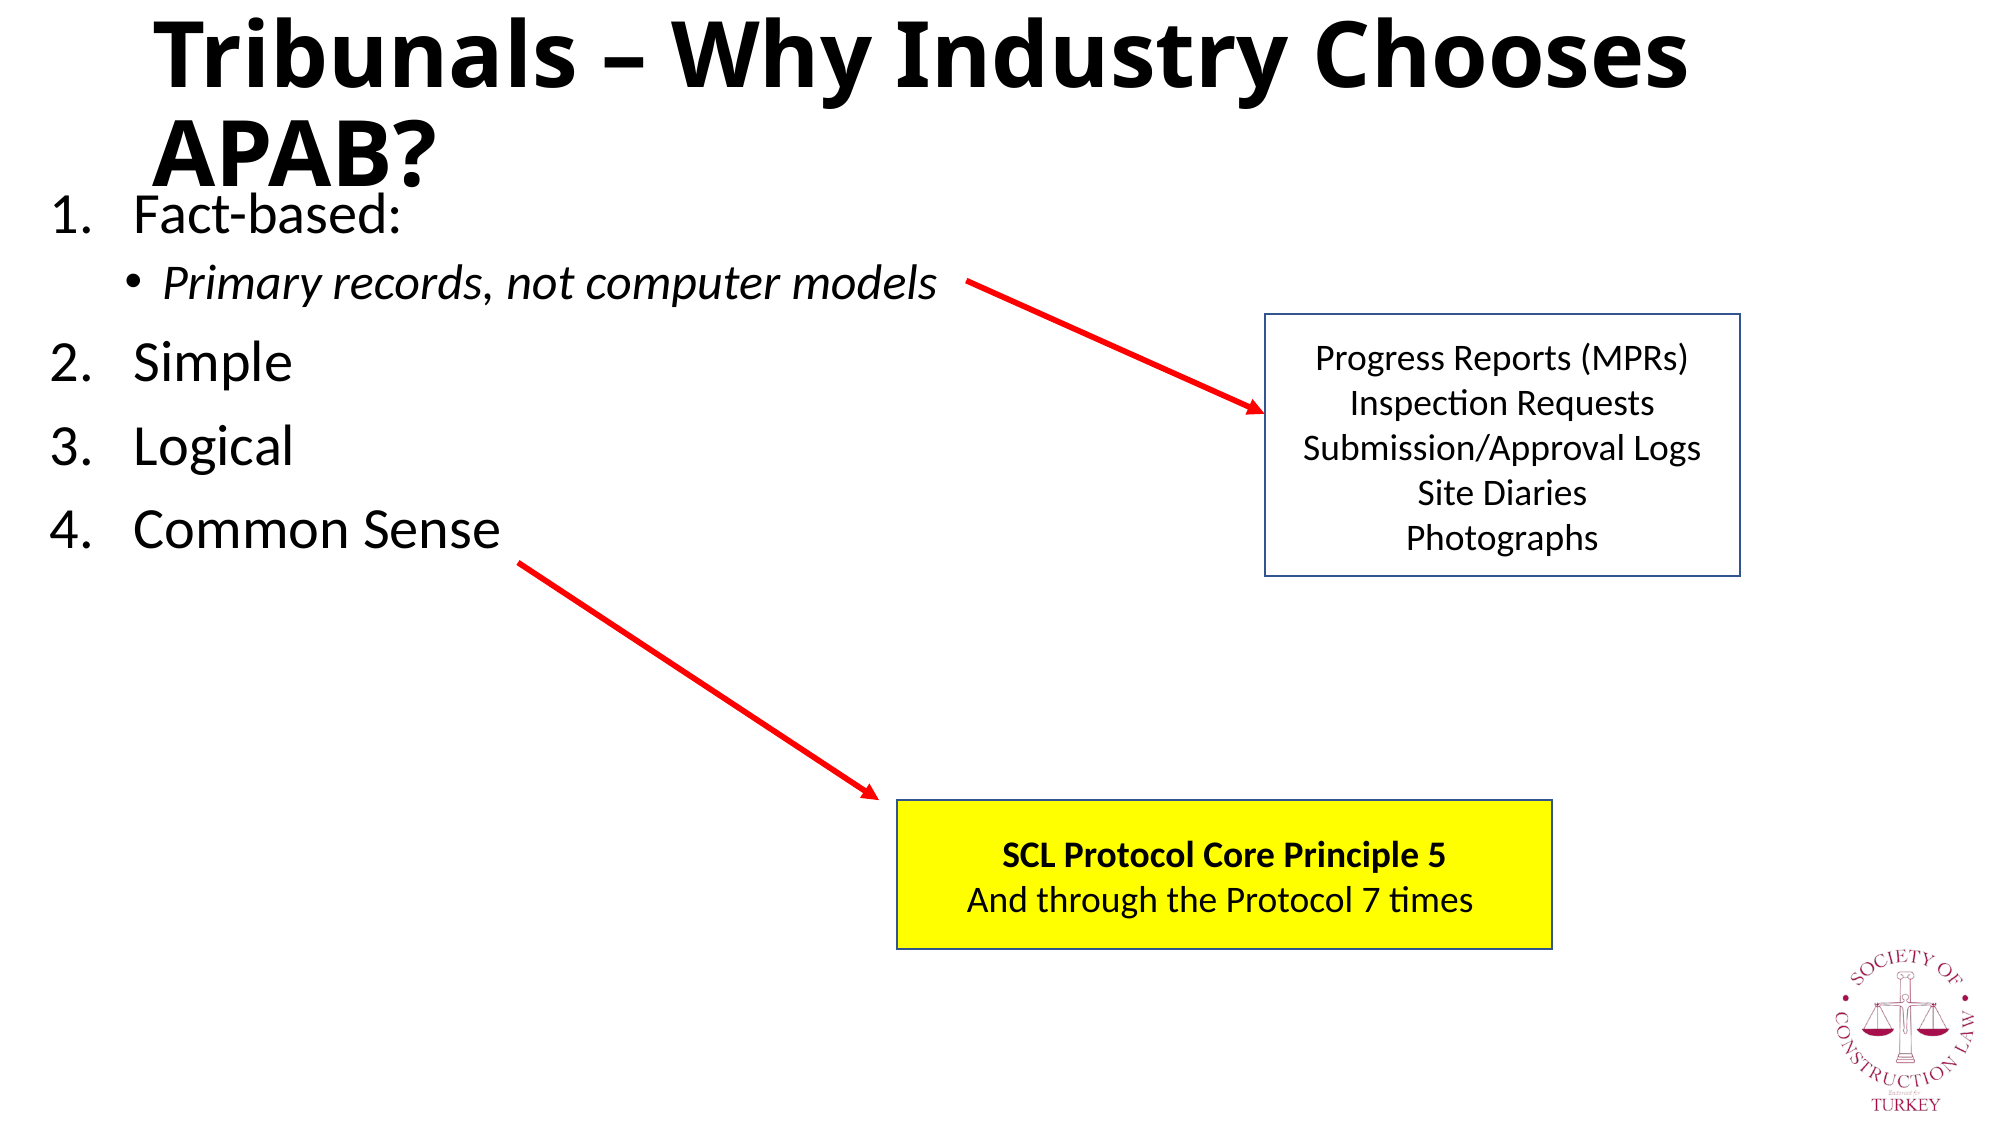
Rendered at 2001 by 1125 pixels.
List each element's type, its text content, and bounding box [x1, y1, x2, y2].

picture [1835, 949, 1974, 1111]
list Fact-based: Primary records, not computer models Simple Logical Common Sense [34, 175, 1760, 1012]
title Tribunals – Why Industry Chooses APAB? [137, 0, 1863, 217]
text_box Progress Reports (MPRs) Inspection Requests Submission/Approval Logs Site Diaries Photographs [1264, 313, 1741, 577]
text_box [517, 562, 880, 801]
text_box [966, 280, 1265, 414]
text_box SCL Protocol Core Principle 5 And through the Protocol 7 times [896, 799, 1553, 950]
